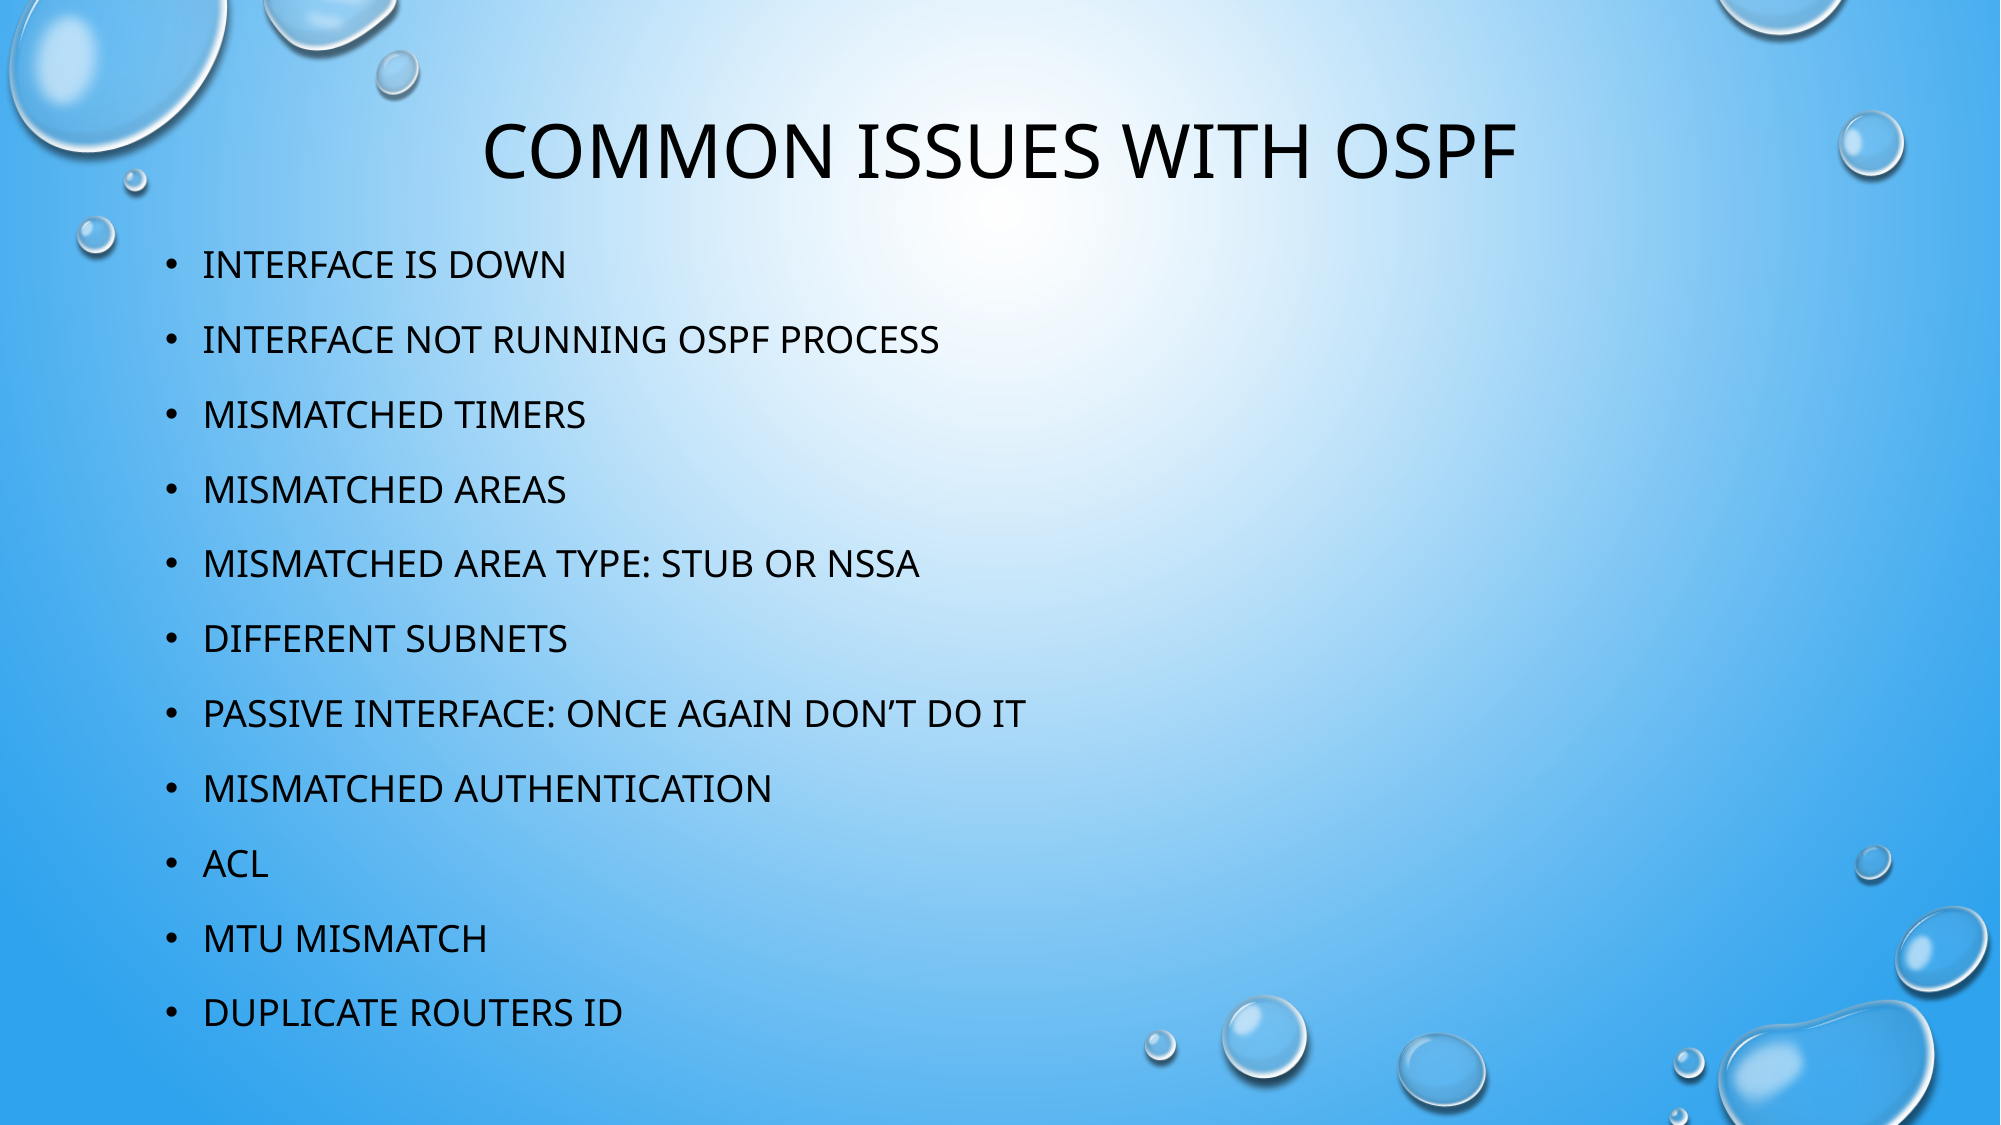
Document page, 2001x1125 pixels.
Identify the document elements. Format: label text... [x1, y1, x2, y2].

list Interface is down Interface not running ospf process Mismatched timers Mismatched areas Mismatched area type: stub or nssa Different subnets Passive interface: Once again don’t do it Mismatched authentication Acl Mtu mismatch Duplicate routers id [150, 224, 1851, 1066]
title Common issues with ospf [149, 101, 1851, 208]
picture [0, 0, 2000, 1125]
